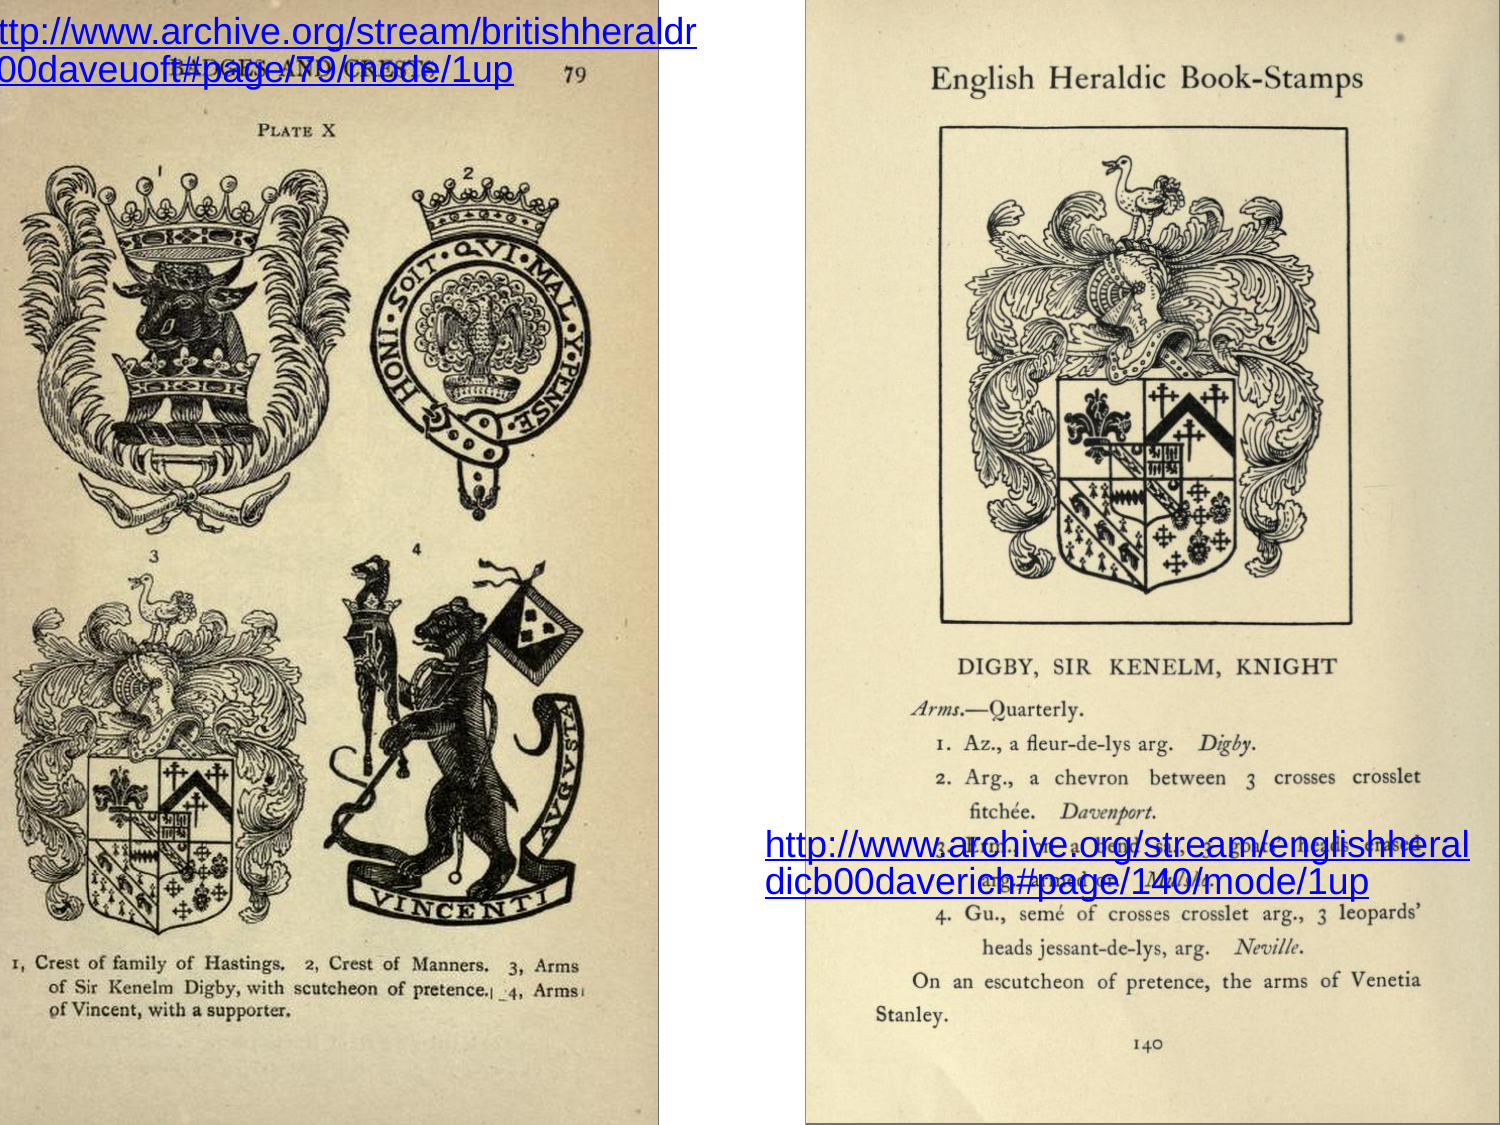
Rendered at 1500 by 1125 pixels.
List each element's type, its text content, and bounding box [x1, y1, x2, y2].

picture [804, 0, 1500, 1125]
text_box http://www.archive.org/stream/englishheraldicb00daverich#page/140/mode/1up [749, 812, 799, 873]
picture [0, 0, 660, 1125]
text_box http://www.archive.org/stream/britishheraldry00daveuoft#page/79/mode/1up [661, 0, 713, 60]
